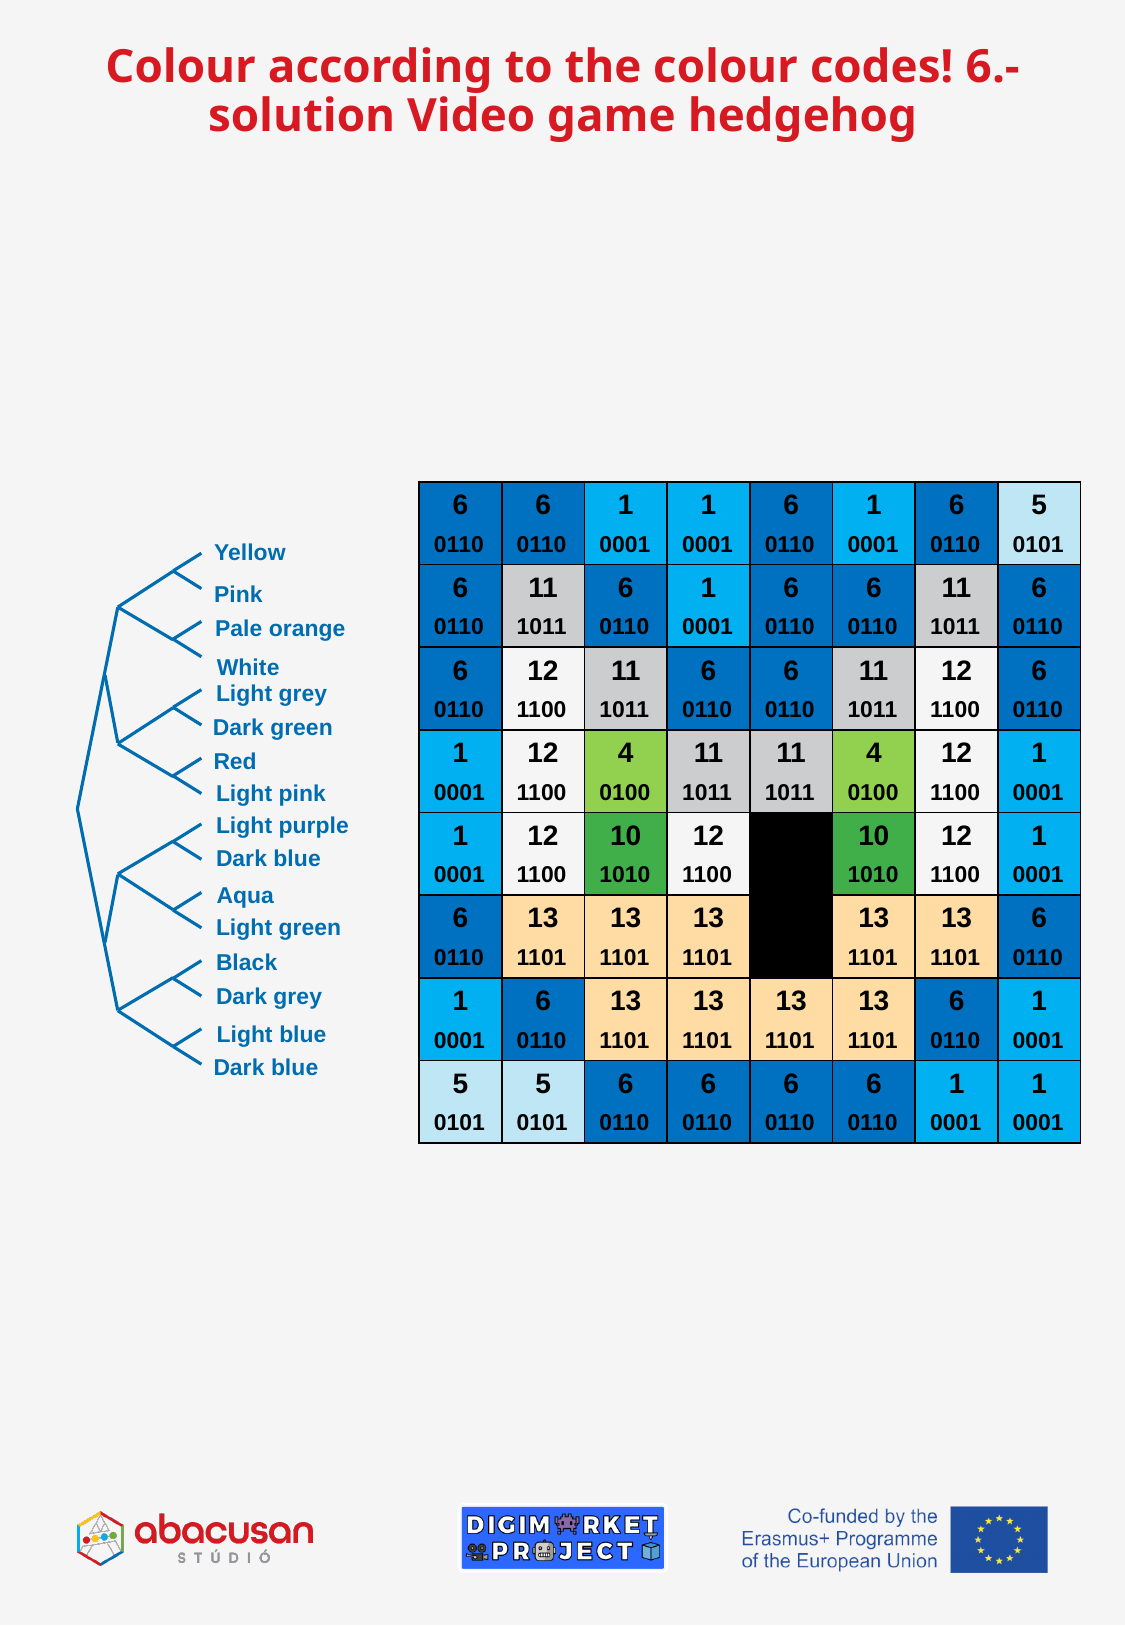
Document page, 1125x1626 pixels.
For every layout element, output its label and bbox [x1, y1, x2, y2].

table_cell [503, 979, 584, 1060]
table_cell [751, 979, 832, 1060]
table_header [420, 483, 501, 564]
table_cell [916, 979, 997, 1060]
picture [457, 1502, 668, 1573]
table_cell [751, 565, 832, 646]
table_cell [751, 813, 832, 894]
table_cell [833, 648, 914, 729]
table_cell [585, 565, 666, 646]
table_cell [833, 979, 914, 1060]
table_cell [916, 648, 997, 729]
table_cell [585, 648, 666, 729]
table_cell [585, 731, 666, 812]
table_cell [503, 565, 584, 646]
picture [77, 1511, 313, 1566]
table_cell [503, 813, 584, 894]
table_cell [751, 1061, 832, 1142]
table_header [751, 483, 832, 564]
table_cell [668, 1061, 749, 1142]
table_header [999, 483, 1080, 564]
table_cell [999, 813, 1080, 894]
table_cell [916, 1061, 997, 1142]
table_cell [668, 731, 749, 812]
table_cell [751, 648, 832, 729]
table_header [585, 483, 666, 564]
table_cell [916, 896, 997, 977]
table_cell [916, 813, 997, 894]
table_cell [449, 565, 501, 646]
table_cell [668, 979, 749, 1060]
table_cell [916, 565, 997, 646]
table_cell [503, 1061, 584, 1142]
text_box [77, 54, 1048, 130]
table_cell [503, 896, 584, 977]
table_cell [999, 896, 1080, 977]
table_cell [449, 896, 501, 977]
table_cell [585, 896, 666, 977]
table_cell [449, 648, 501, 729]
table_cell [503, 648, 584, 729]
table_header [916, 483, 997, 564]
table_header [503, 483, 584, 564]
table_cell [585, 1061, 666, 1142]
table_cell [999, 1061, 1080, 1142]
table_cell [833, 565, 914, 646]
text_box [77, 537, 449, 1088]
picture [742, 1506, 1048, 1573]
table_cell [833, 731, 914, 812]
table_cell [420, 1061, 501, 1142]
table_cell [668, 813, 749, 894]
table_cell [916, 731, 997, 812]
table_cell [449, 813, 501, 894]
table_header [668, 483, 749, 564]
table_cell [999, 648, 1080, 729]
table_cell [668, 648, 749, 729]
table_cell [833, 1061, 914, 1142]
table_cell [668, 896, 749, 977]
table_cell [751, 731, 832, 812]
table_cell [999, 565, 1080, 646]
table_cell [585, 813, 666, 894]
table_cell [668, 565, 749, 646]
table_cell [999, 731, 1080, 812]
table_cell [833, 813, 914, 894]
table_cell [449, 731, 501, 812]
table_cell [999, 979, 1080, 1060]
table_cell [449, 979, 501, 1060]
table_cell [503, 731, 584, 812]
table_cell [585, 979, 666, 1060]
table_header [833, 483, 914, 564]
table_cell [751, 896, 832, 977]
table_cell [833, 896, 914, 977]
